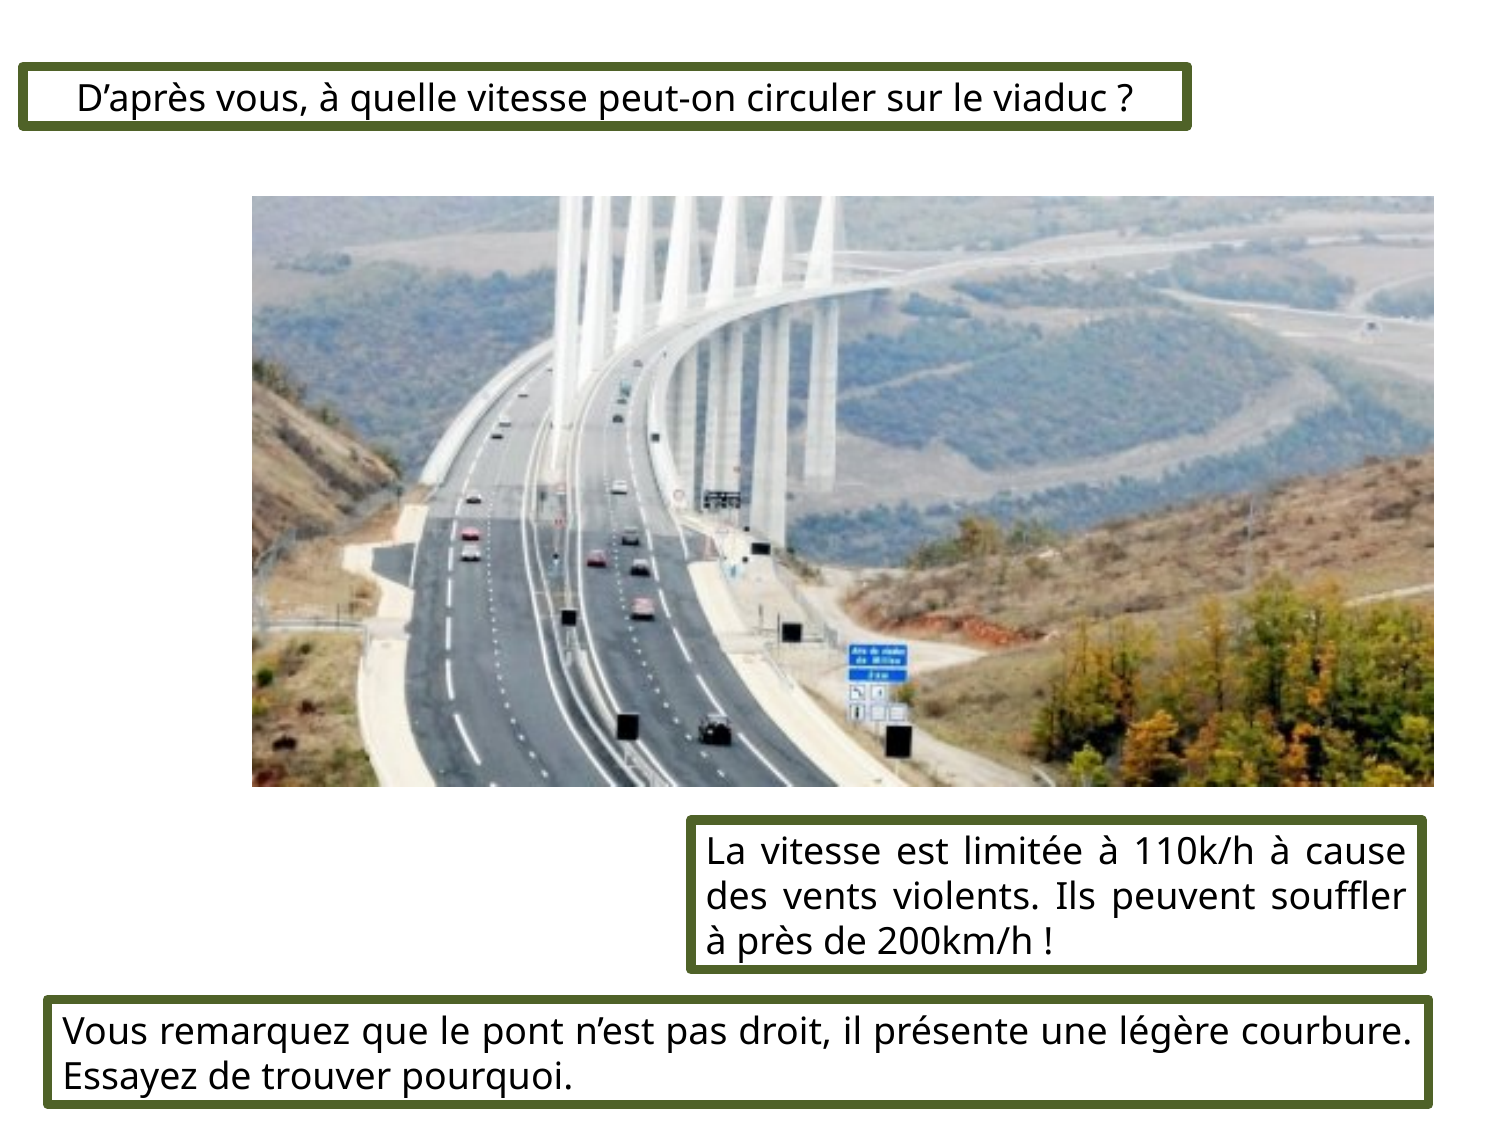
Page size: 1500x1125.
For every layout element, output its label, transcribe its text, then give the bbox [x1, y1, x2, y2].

text_box D’après vous, à quelle vitesse peut-on circuler sur le viaduc ? [21, 64, 1189, 128]
picture [252, 196, 1435, 788]
text_box Vous remarquez que le pont n’est pas droit, il présente une légère courbure. Essayez de trouver pourquoi. [46, 997, 1431, 1106]
text_box La vitesse est limitée à 110k/h à cause des vents violents. Ils peuvent souffler à près de 200km/h ! [689, 818, 1424, 972]
